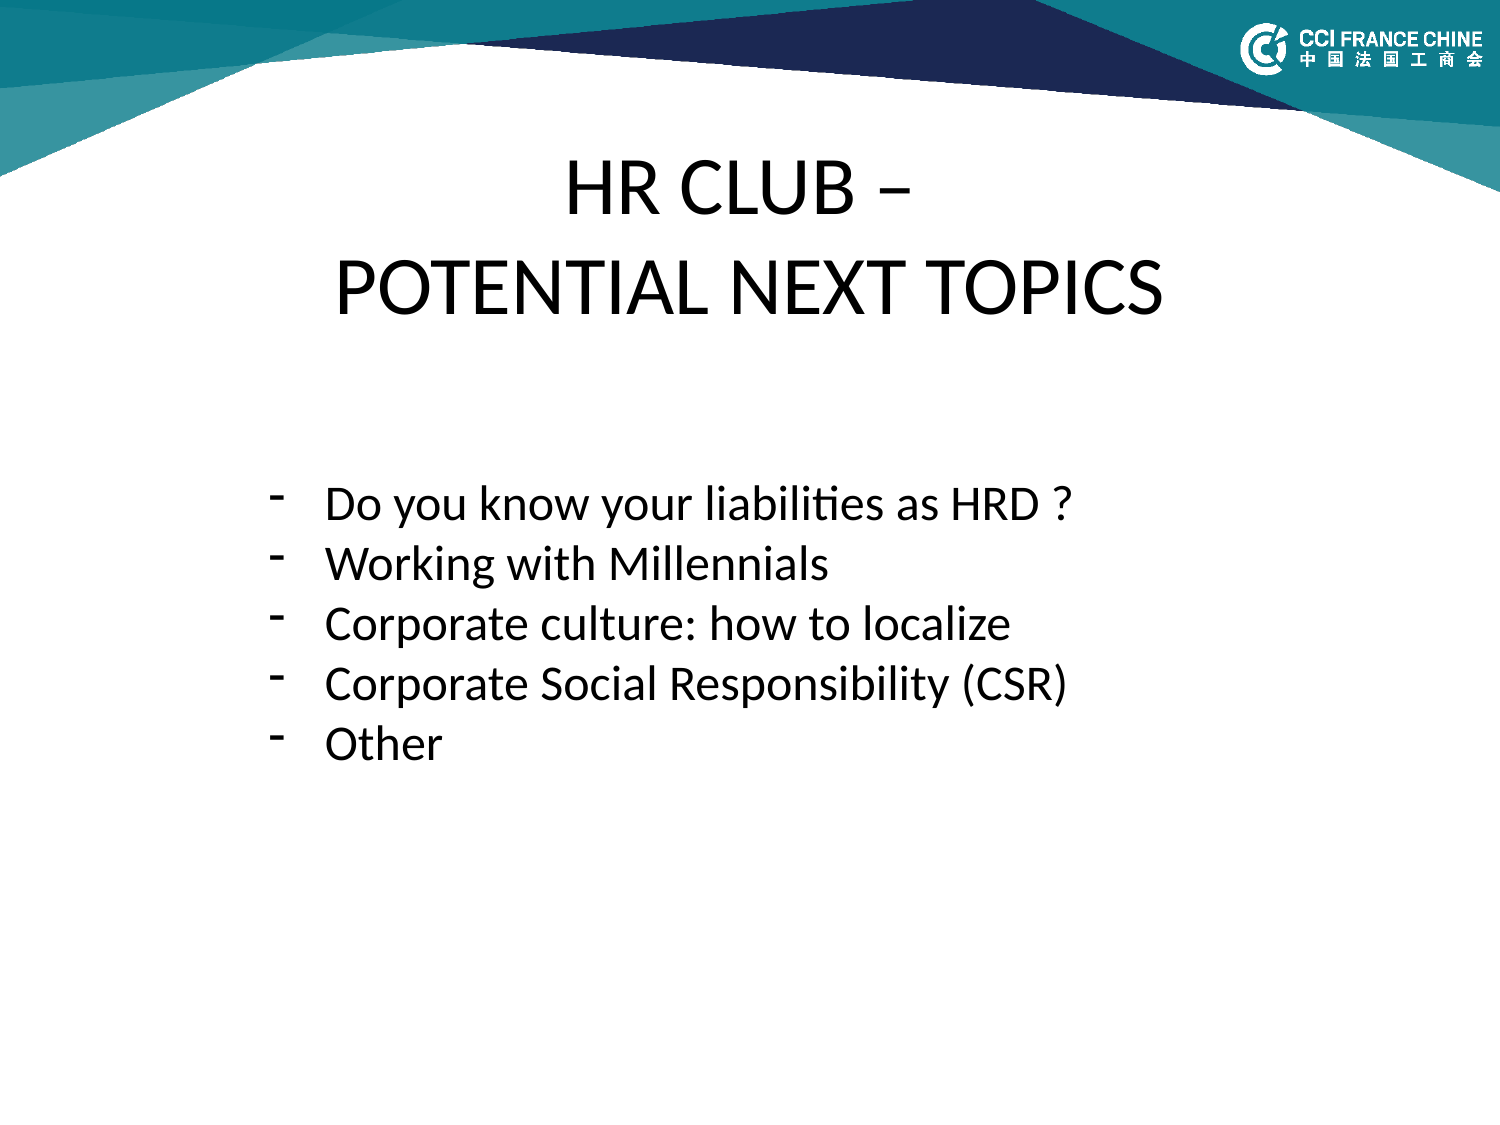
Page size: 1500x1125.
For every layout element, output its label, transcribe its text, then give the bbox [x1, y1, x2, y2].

title HR CLUB – POTENTIAL NEXT TOPICS [112, 231, 1388, 353]
text_box Do you know your liabilities as HRD ? Working with Millennials Corporate culture: how to localize Corporate Social Responsibility (CSR) Other [253, 462, 1271, 838]
picture [0, 0, 1500, 223]
